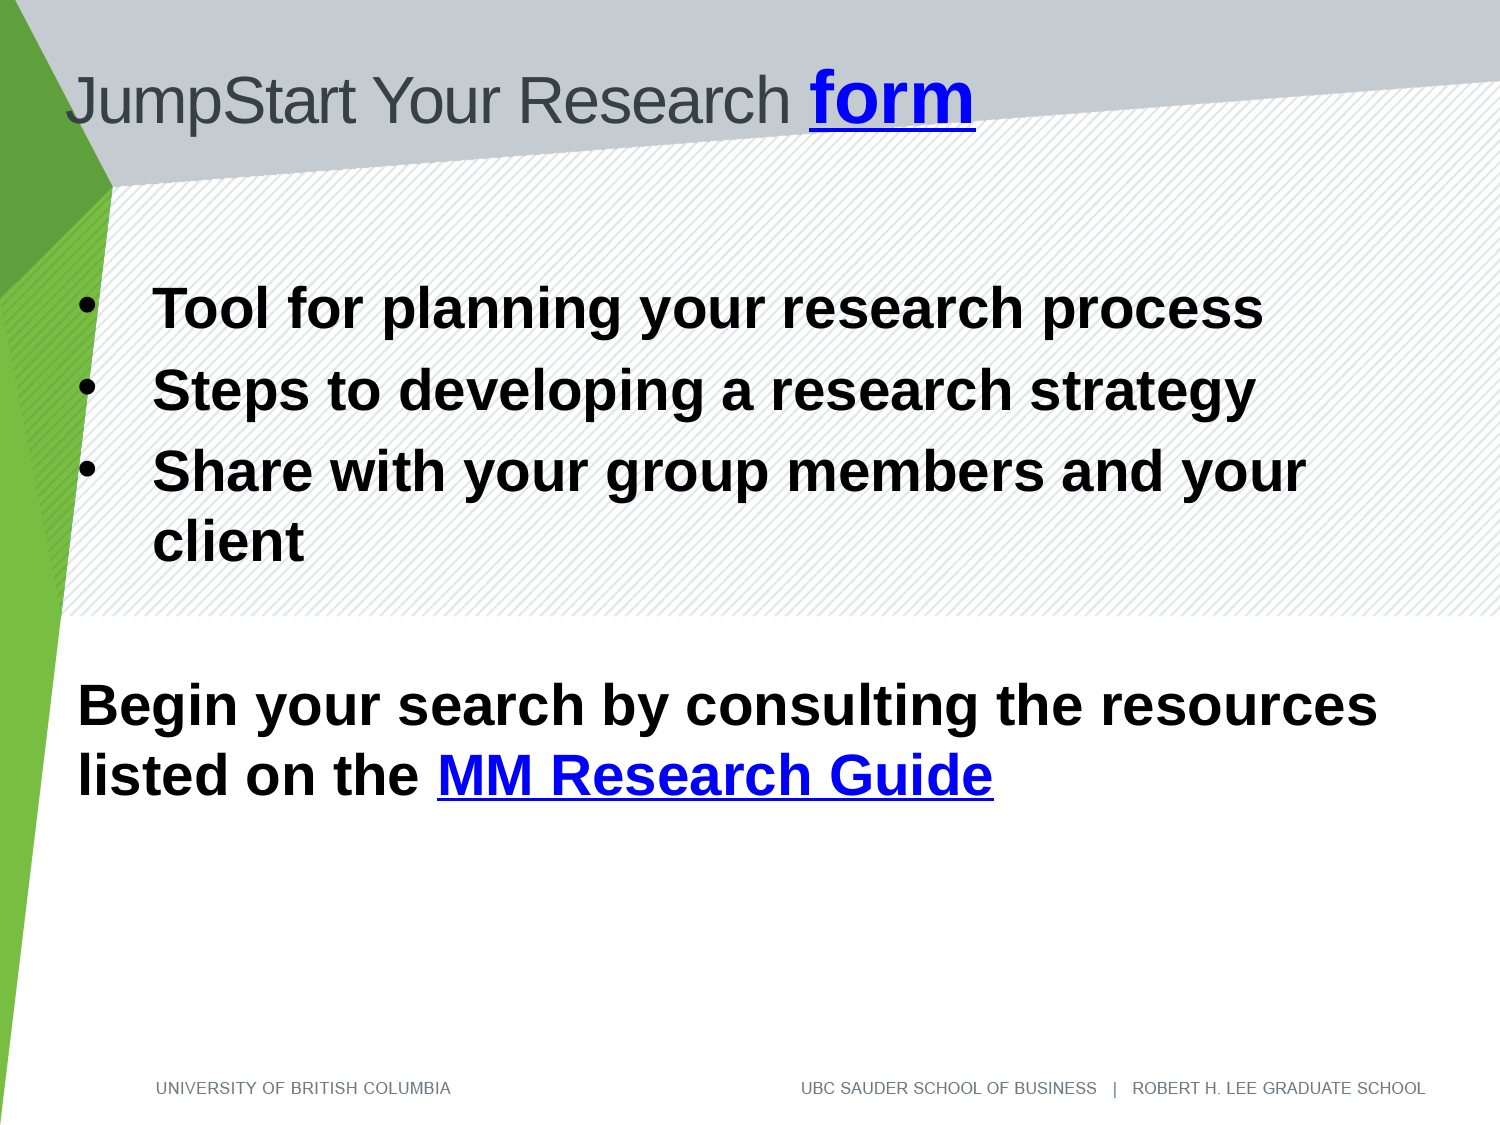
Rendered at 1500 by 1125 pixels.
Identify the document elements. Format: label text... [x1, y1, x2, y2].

title JumpStart Your Research form [31, 37, 1445, 150]
list Tool for planning your research process Steps to developing a research strategy Share with your group members and your client Begin your search by consulting the resources listed on the MM Research Guide [62, 262, 1425, 975]
picture [0, 0, 1500, 1125]
